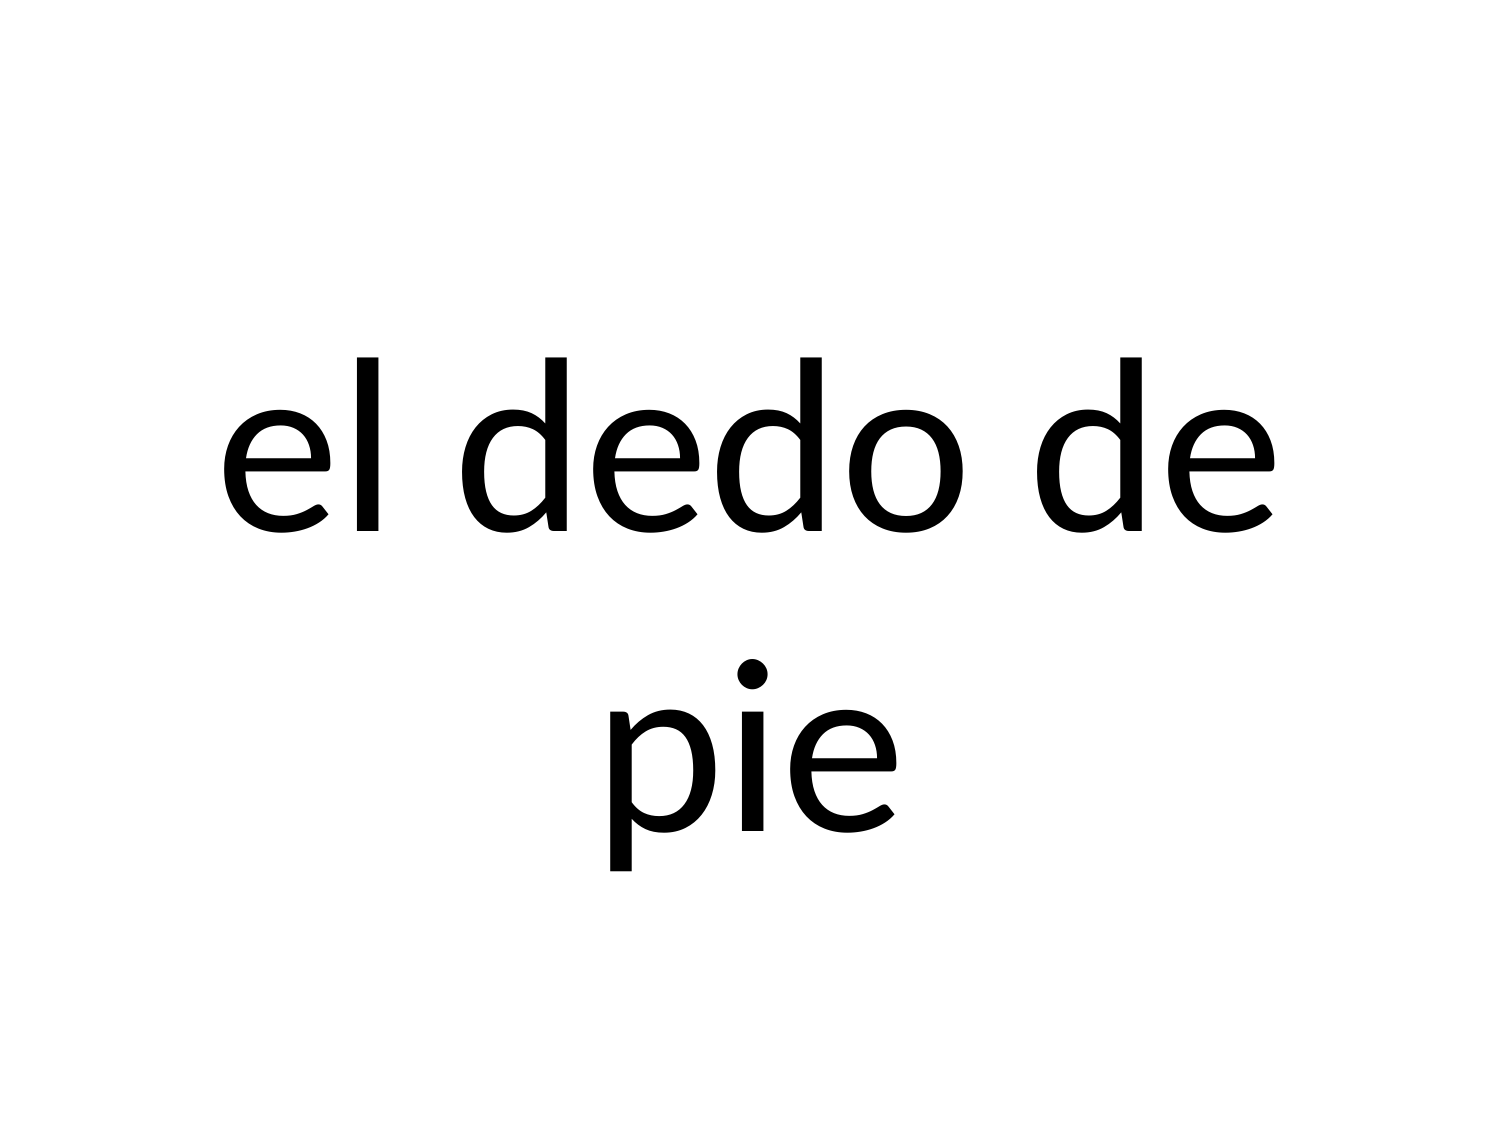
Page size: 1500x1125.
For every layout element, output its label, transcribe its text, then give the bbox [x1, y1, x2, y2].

title el dedo de pie [75, 487, 1425, 675]
